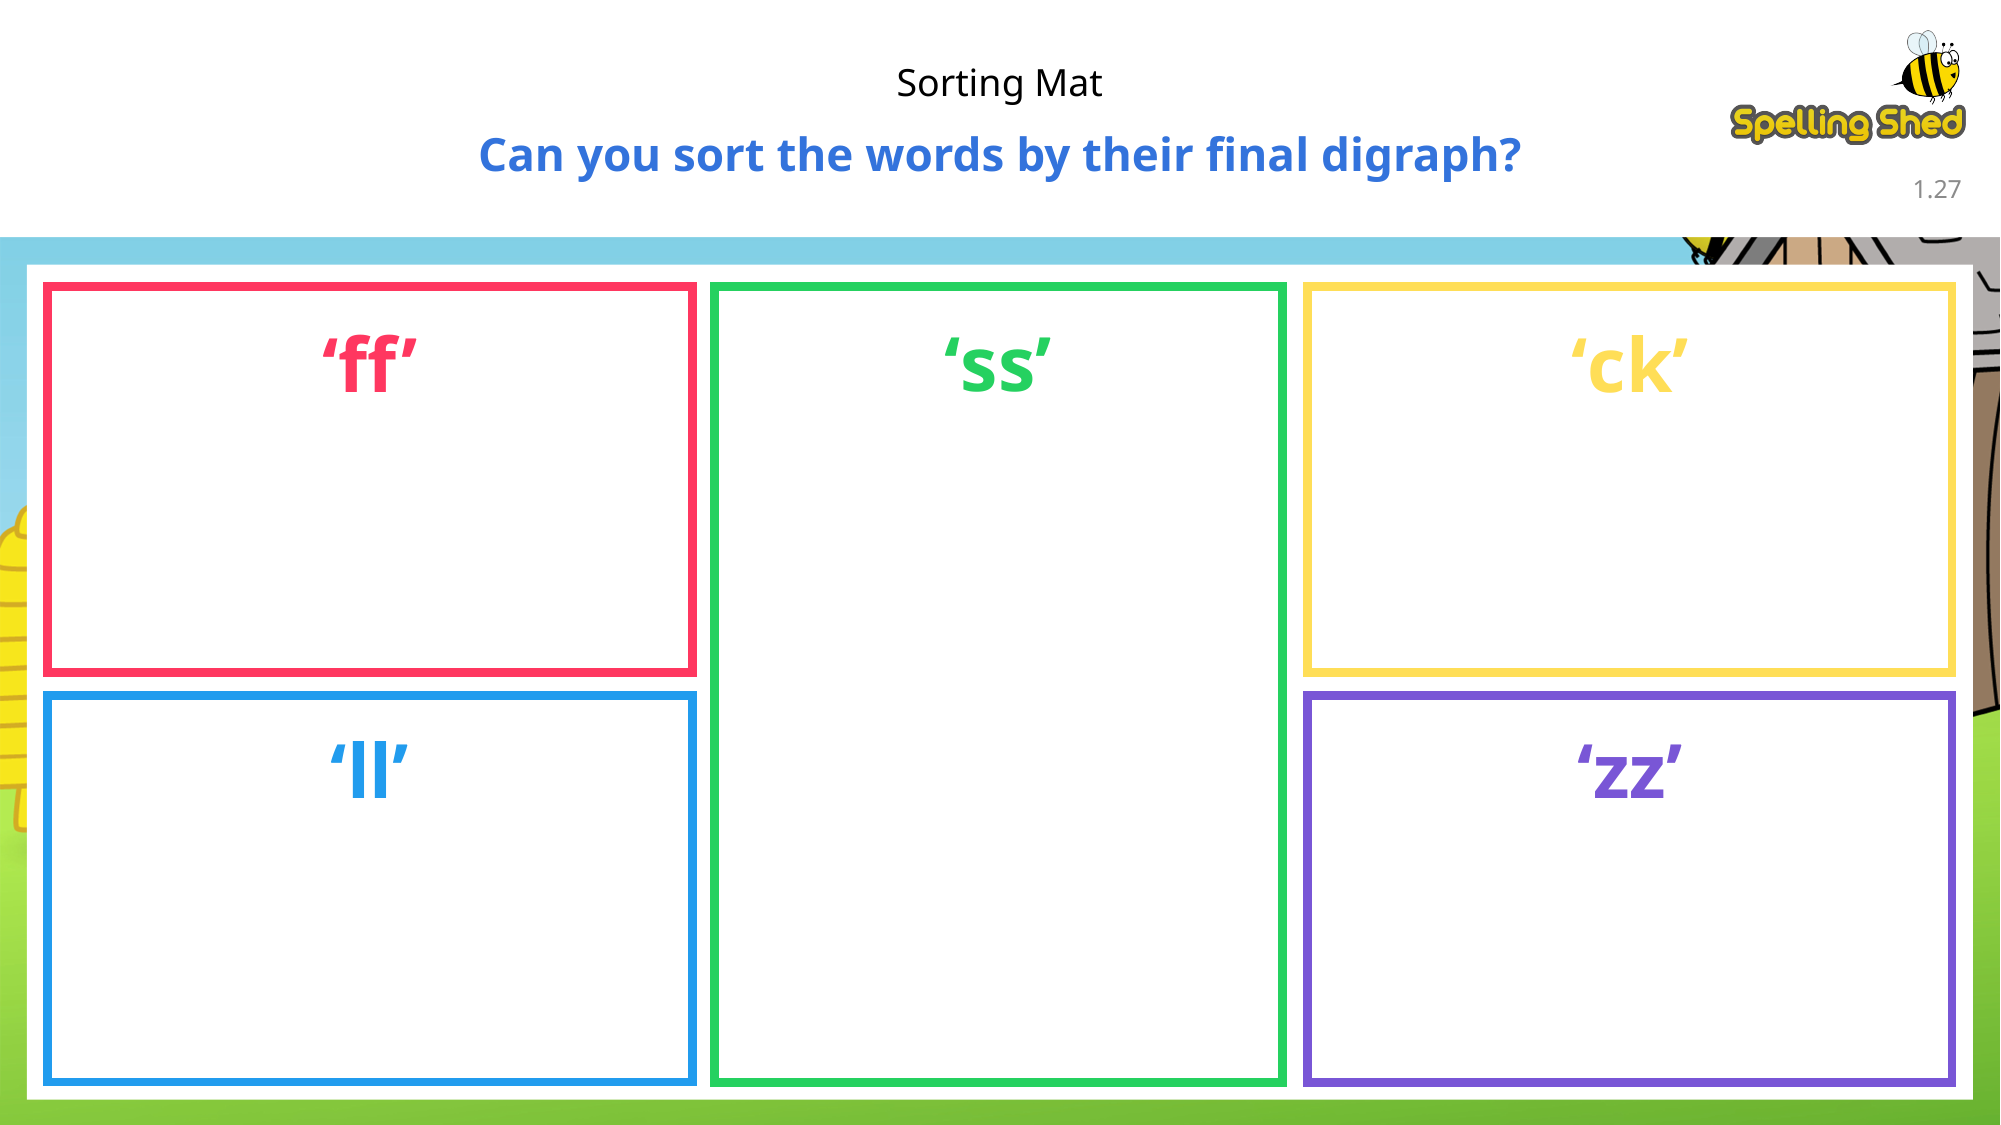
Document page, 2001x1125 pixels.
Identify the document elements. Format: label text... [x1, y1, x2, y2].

picture [1730, 30, 1966, 145]
text_box ‘ss’ [898, 309, 1098, 415]
text_box ‘zz’ [1530, 715, 1729, 821]
text_box [714, 285, 1284, 1083]
list Sorting Mat [573, 56, 1427, 109]
text_box ‘ll’ [271, 715, 470, 821]
text_box ‘ff’ [271, 310, 470, 415]
list Can you sort the words by their final digraph? [312, 126, 1687, 187]
text_box [1307, 285, 1953, 674]
text_box [47, 694, 693, 1083]
text_box [1307, 694, 1953, 1084]
picture [0, 238, 2000, 1125]
slide_number 1.26 [1882, 160, 1978, 221]
text_box [47, 285, 693, 674]
text_box ‘ck’ [1530, 310, 1729, 415]
